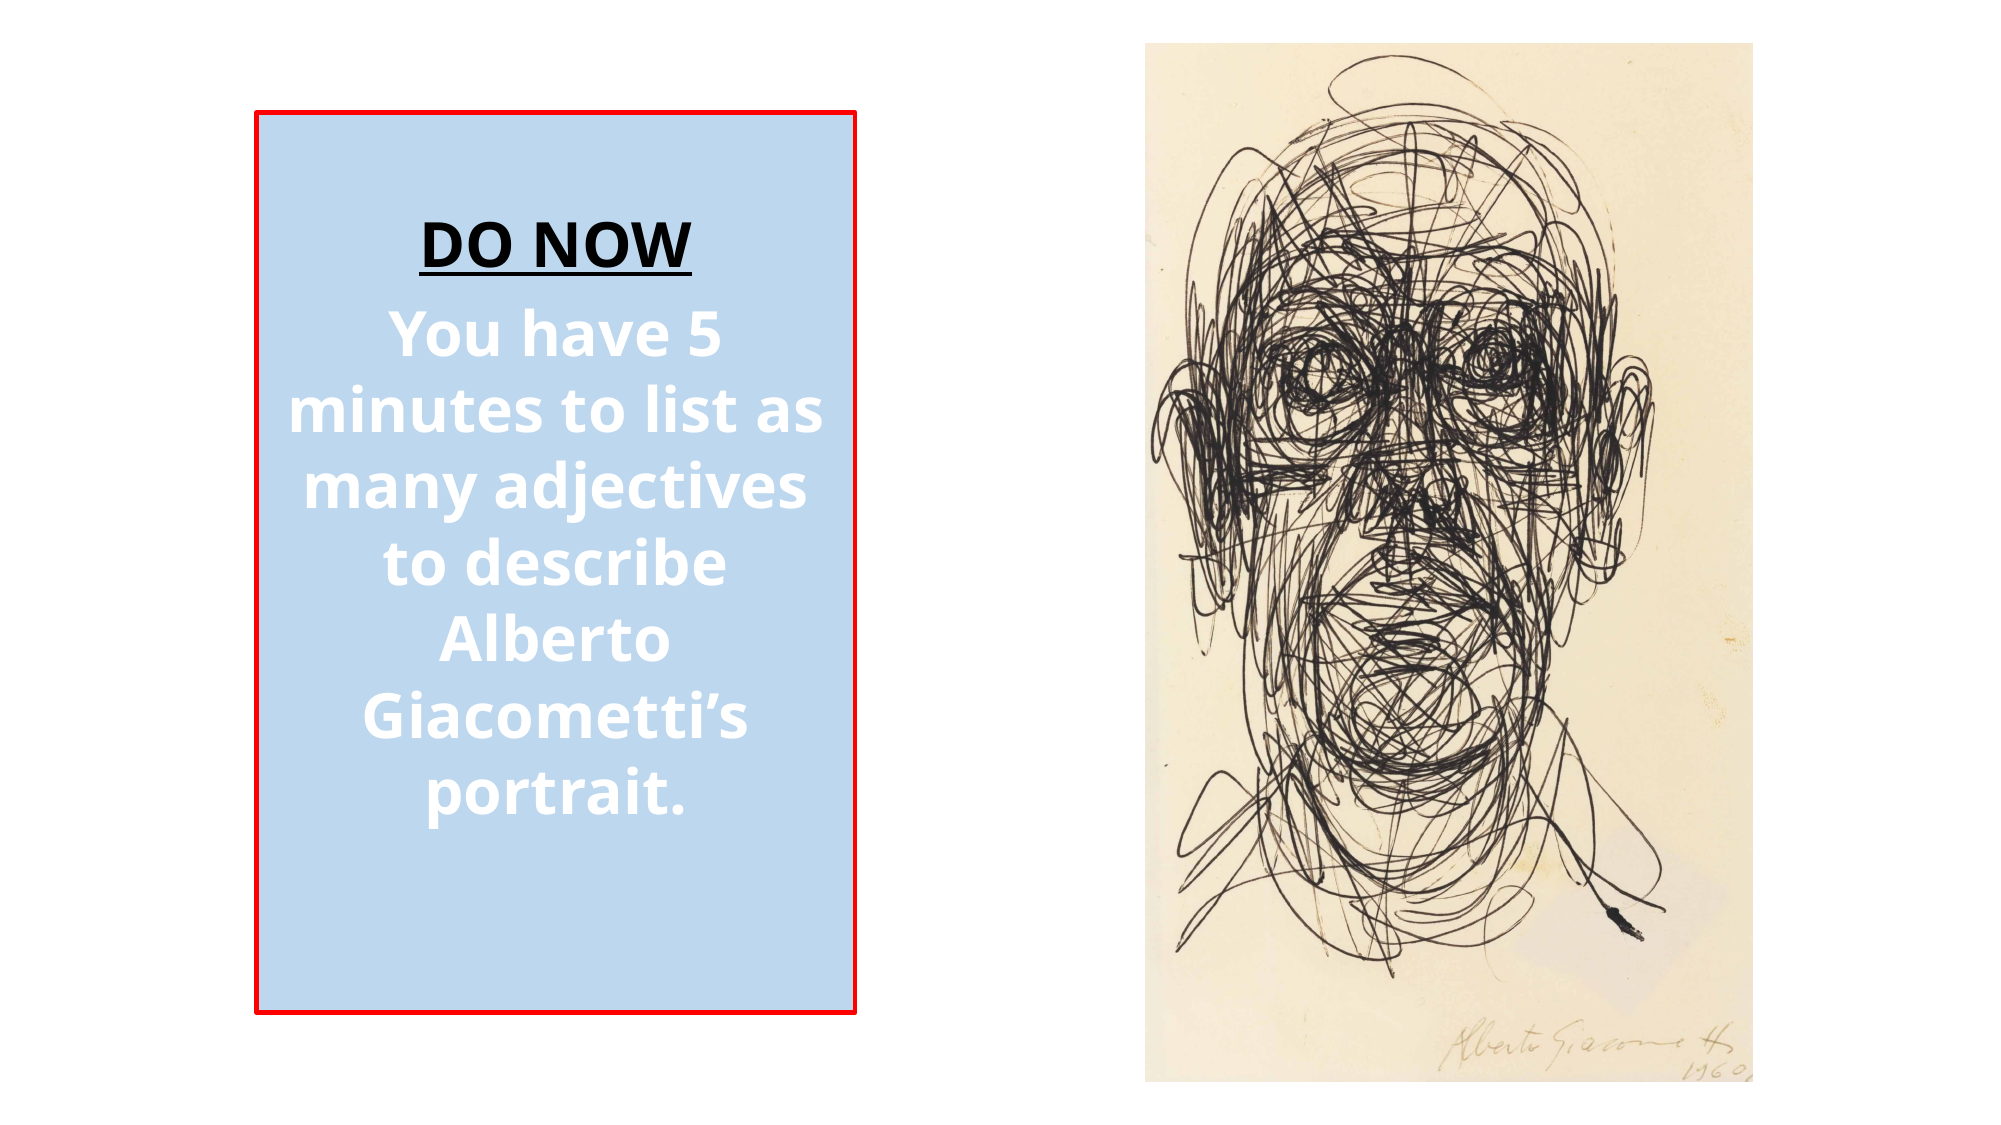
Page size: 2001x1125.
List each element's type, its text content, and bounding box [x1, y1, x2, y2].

picture [1144, 43, 1753, 1082]
text_box DO NOW​ You have 5 minutes to list as many adjectives to describe Alberto Giacometti’s portrait. [256, 112, 855, 1013]
